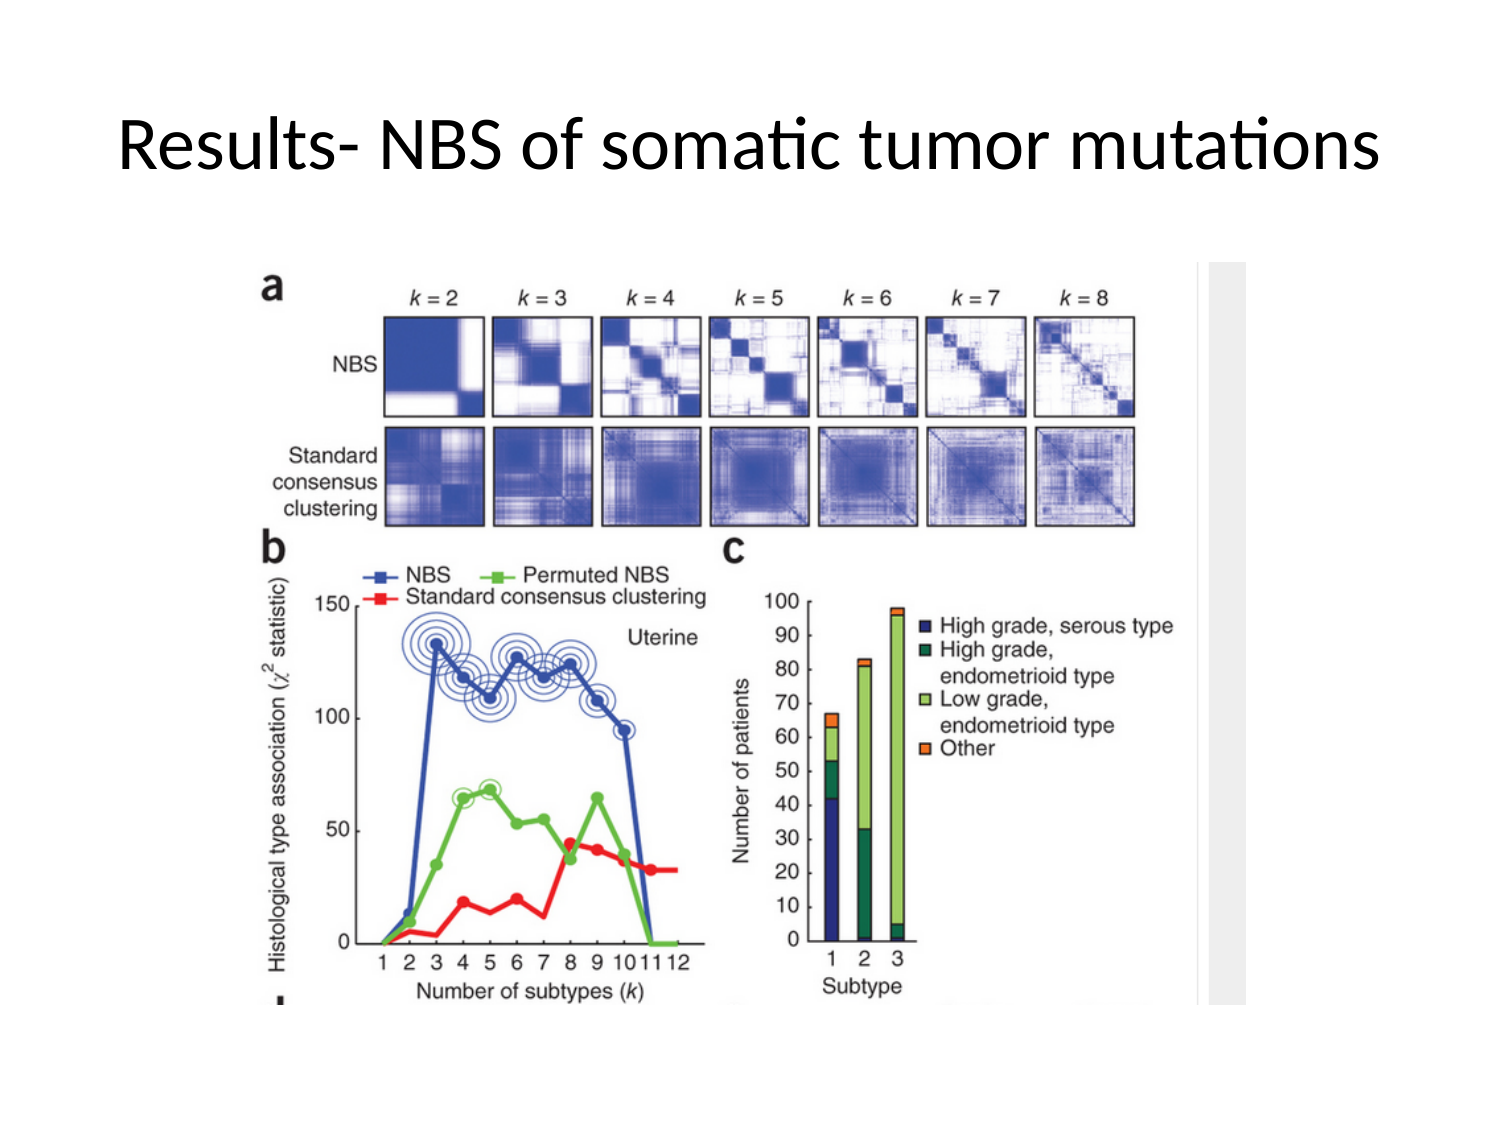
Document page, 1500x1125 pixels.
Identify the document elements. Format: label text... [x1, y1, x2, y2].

title Results- NBS of somatic tumor mutations [75, 45, 1425, 233]
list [74, 262, 1426, 1006]
